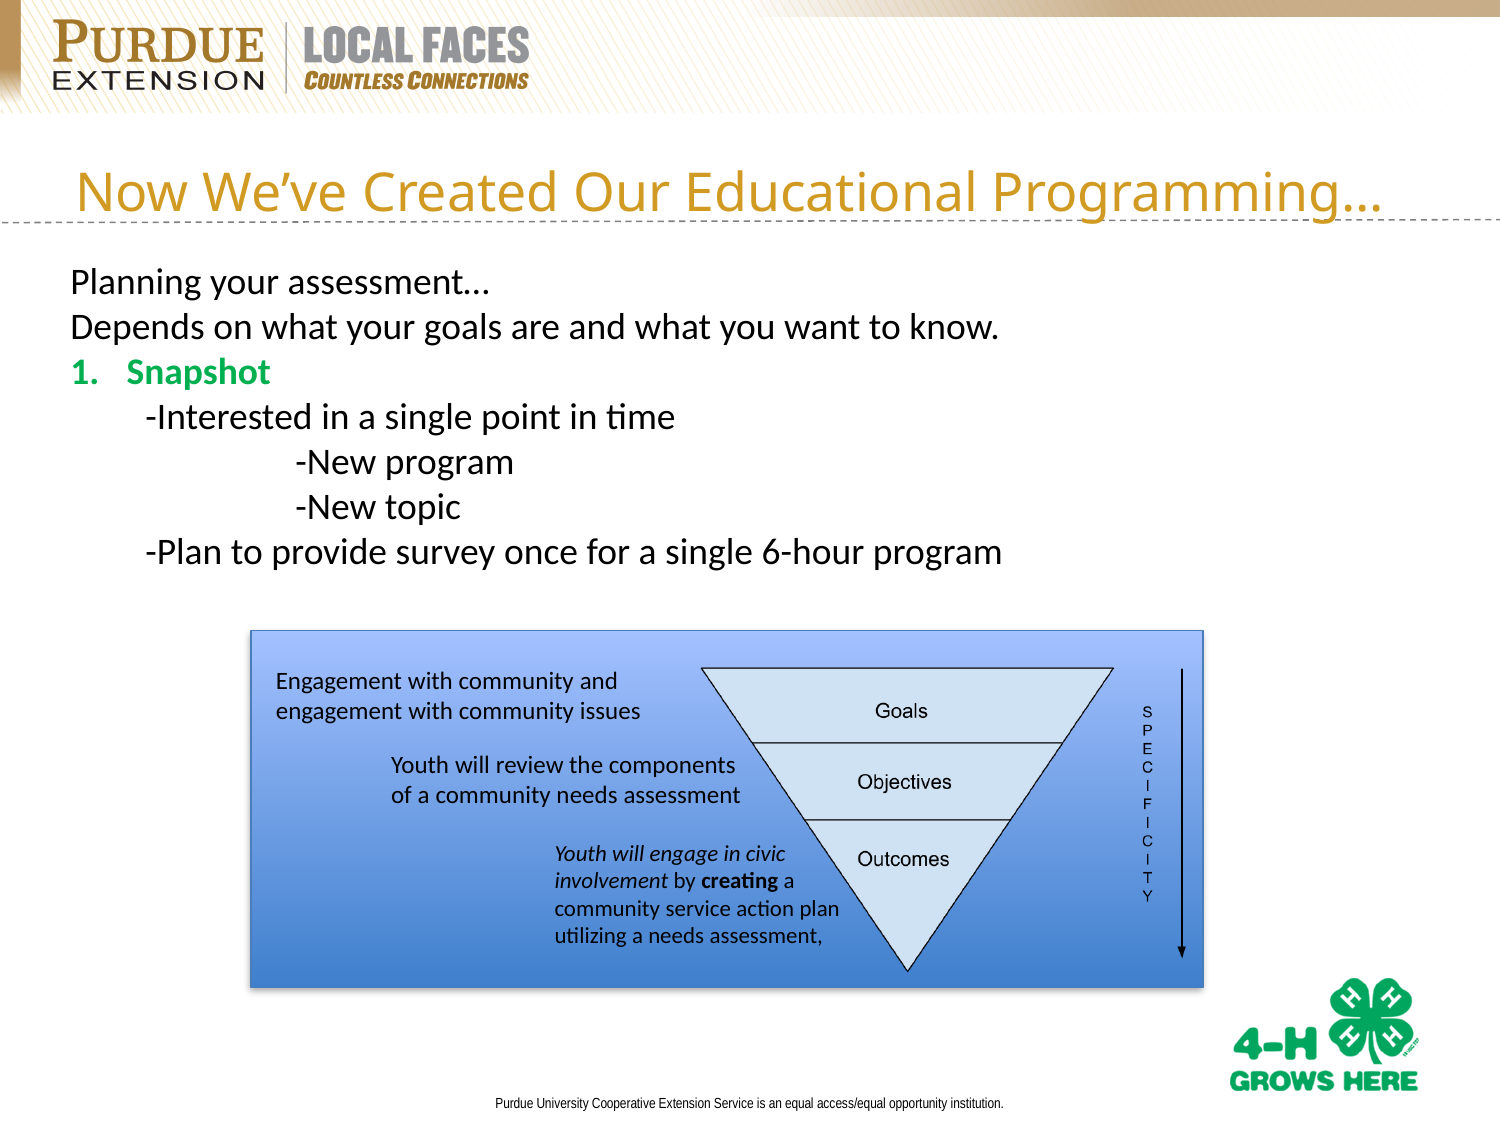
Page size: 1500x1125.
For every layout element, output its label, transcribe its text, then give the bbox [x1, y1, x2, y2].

text_box Engagement with community and engagement with community issues [261, 656, 689, 732]
text_box [250, 630, 1204, 988]
text_box Planning your assessment… Depends on what your goals are and what you want to know. Snapshot -Interested in a single point in time -New program -New topic -Plan to provide survey once for a single 6-hour program [55, 249, 1298, 580]
text_box Now We’ve Created Our Educational Programming… [75, 158, 1407, 217]
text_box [1, 219, 1500, 223]
picture [694, 634, 1454, 1120]
text_box Youth will review the components of a community needs assessment [376, 741, 689, 816]
text_box Youth will engage in civic involvement by creating a community service action plan utilizing a needs assessment, [539, 831, 689, 956]
picture [0, 0, 1500, 113]
